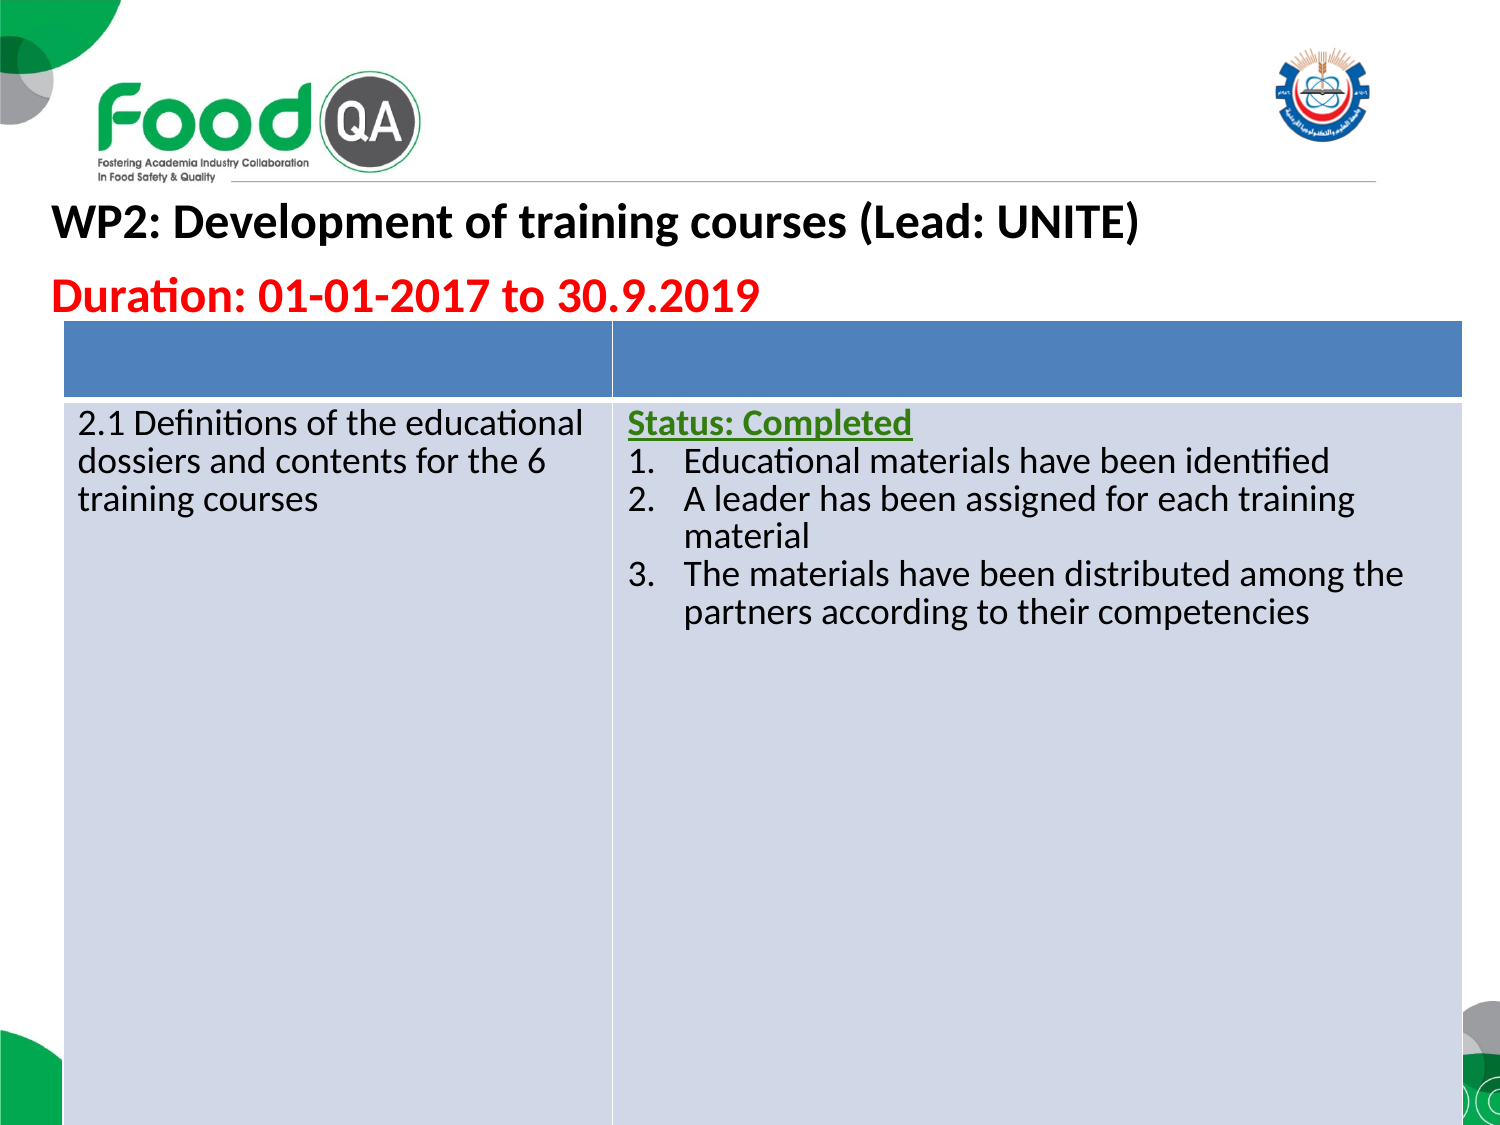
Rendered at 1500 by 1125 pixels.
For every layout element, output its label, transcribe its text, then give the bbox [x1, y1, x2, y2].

text_box WP2: Development of training courses (Lead: UNITE) Duration: 01-01-2017 to 30.9.2019 [36, 197, 1463, 332]
table_cell 2.1 Definitions of the educational dossiers and contents for the 6 training courses [64, 403, 612, 988]
picture [0, 0, 1497, 188]
table_header [64, 321, 612, 397]
table_header [613, 321, 1462, 397]
table_cell Status: Completed Educational materials have been identified A leader has been assigned for each training material The materials have been distributed among the partners according to their competencies [613, 403, 1462, 988]
picture [0, 989, 1500, 1125]
